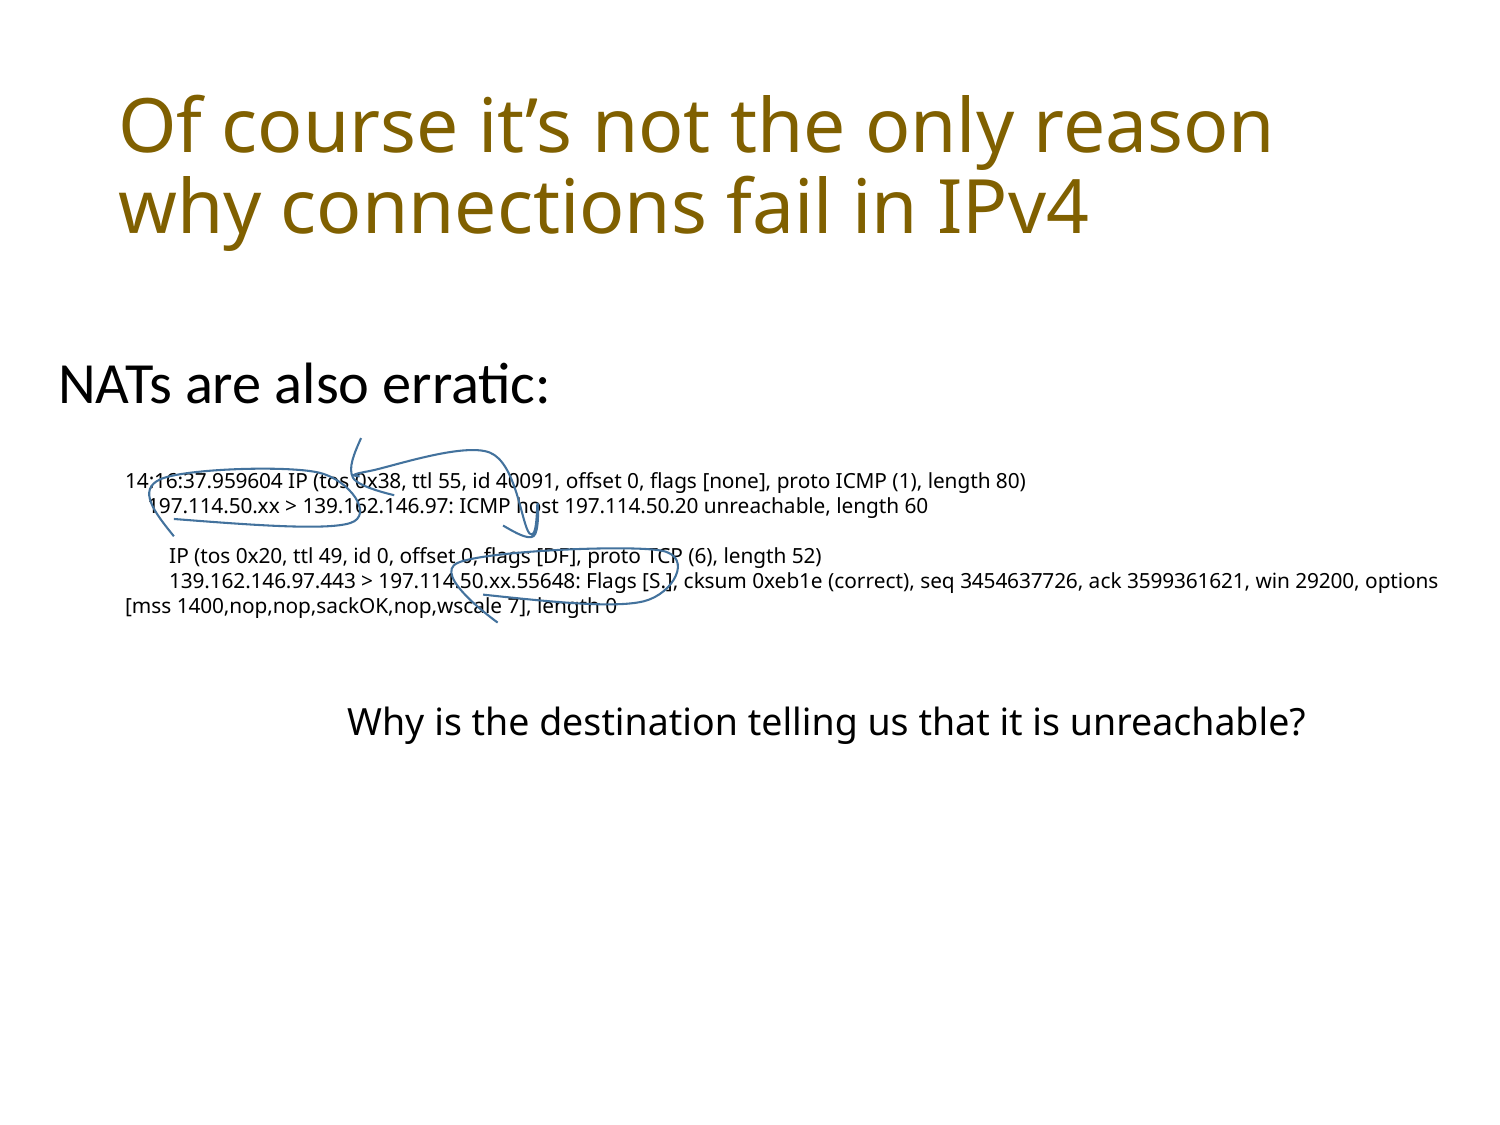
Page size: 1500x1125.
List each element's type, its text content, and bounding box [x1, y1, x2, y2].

text_box [148, 467, 362, 537]
text_box [450, 547, 679, 624]
text_box [350, 437, 395, 497]
text_box Why is the destination telling us that it is unreachable? [332, 690, 1322, 795]
list NATs are also erratic: [43, 345, 1338, 430]
text_box [379, 449, 540, 539]
text_box 14:16:37.959604 IP (tos 0x38, ttl 55, id 40091, offset 0, flags [none], proto ICMP (1), length 80) 197.114.50.xx > 139.162.146.97: ICMP host 197.114.50.20 unreachable, length 60 IP (tos 0x20, ttl 49, id 0, offset 0, flags [DF], proto TCP (6), length 52) 139.162.146.97.443 > 197.114.50.xx.55648: Flags [S.], cksum 0xeb1e (correct), seq 3454637726, ack 3599361621, win 29200, options [mss 1400,nop,nop,sackOK,nop,wscale 7], length 0 [110, 460, 1459, 626]
title Of course it’s not the only reason why connections fail in IPv4 [103, 59, 1397, 278]
